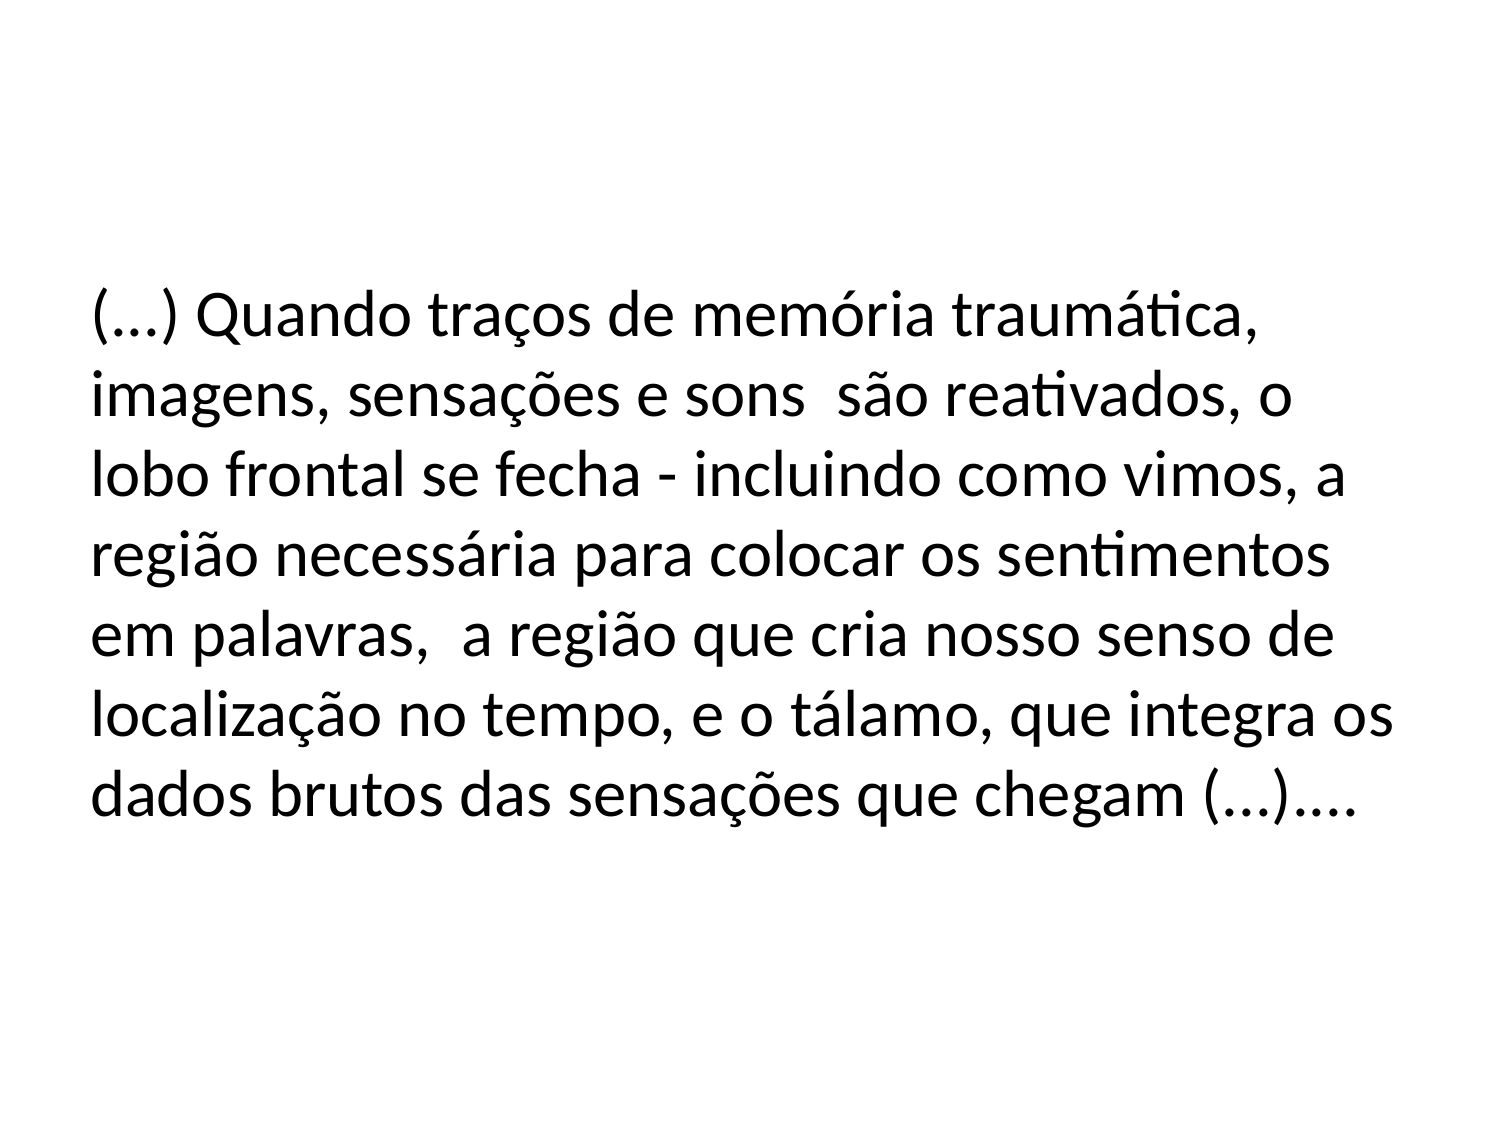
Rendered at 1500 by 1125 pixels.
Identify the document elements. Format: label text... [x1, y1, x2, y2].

list (...) Quando traços de memória traumática, imagens, sensações e sons são reativados, o lobo frontal se fecha - incluindo como vimos, a região necessária para colocar os sentimentos em palavras, a região que cria nosso senso de localização no tempo, e o tálamo, que integra os dados brutos das sensações que chegam (...).... [75, 262, 1425, 1005]
